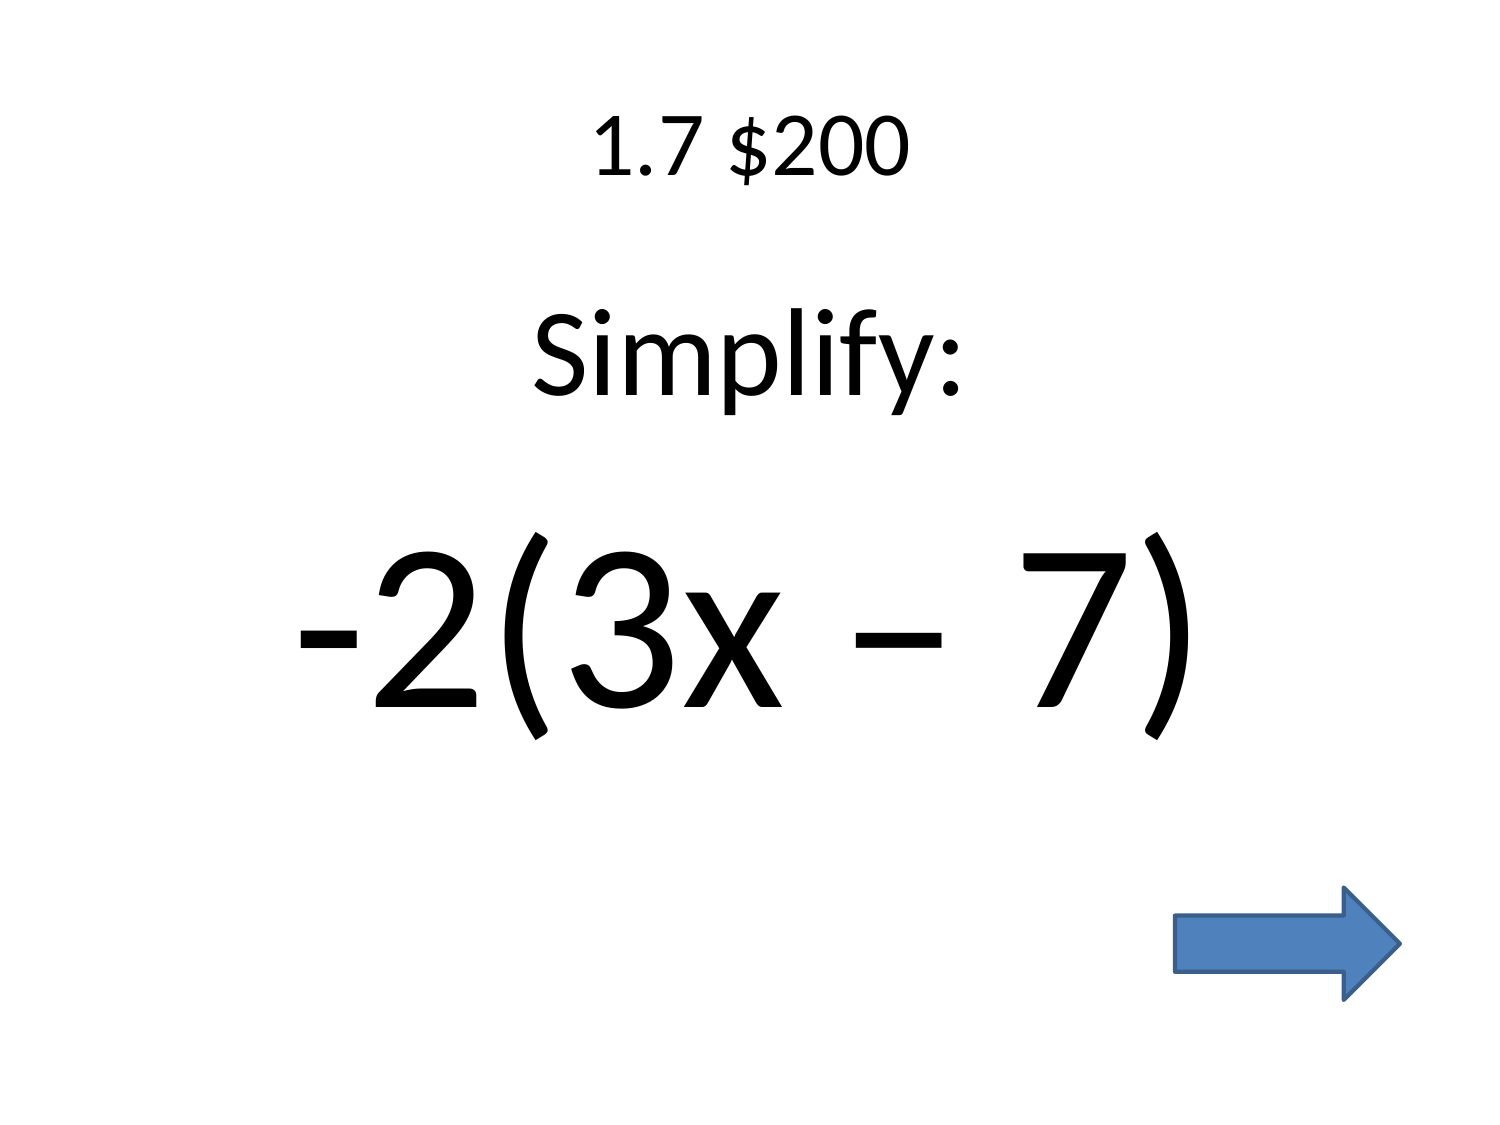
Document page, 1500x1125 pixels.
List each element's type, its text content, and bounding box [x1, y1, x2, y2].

text_box [1172, 885, 1403, 1002]
title 1.7 $200 [75, 45, 1425, 233]
list Simplify: -2(3x – 7) [75, 262, 1425, 1005]
